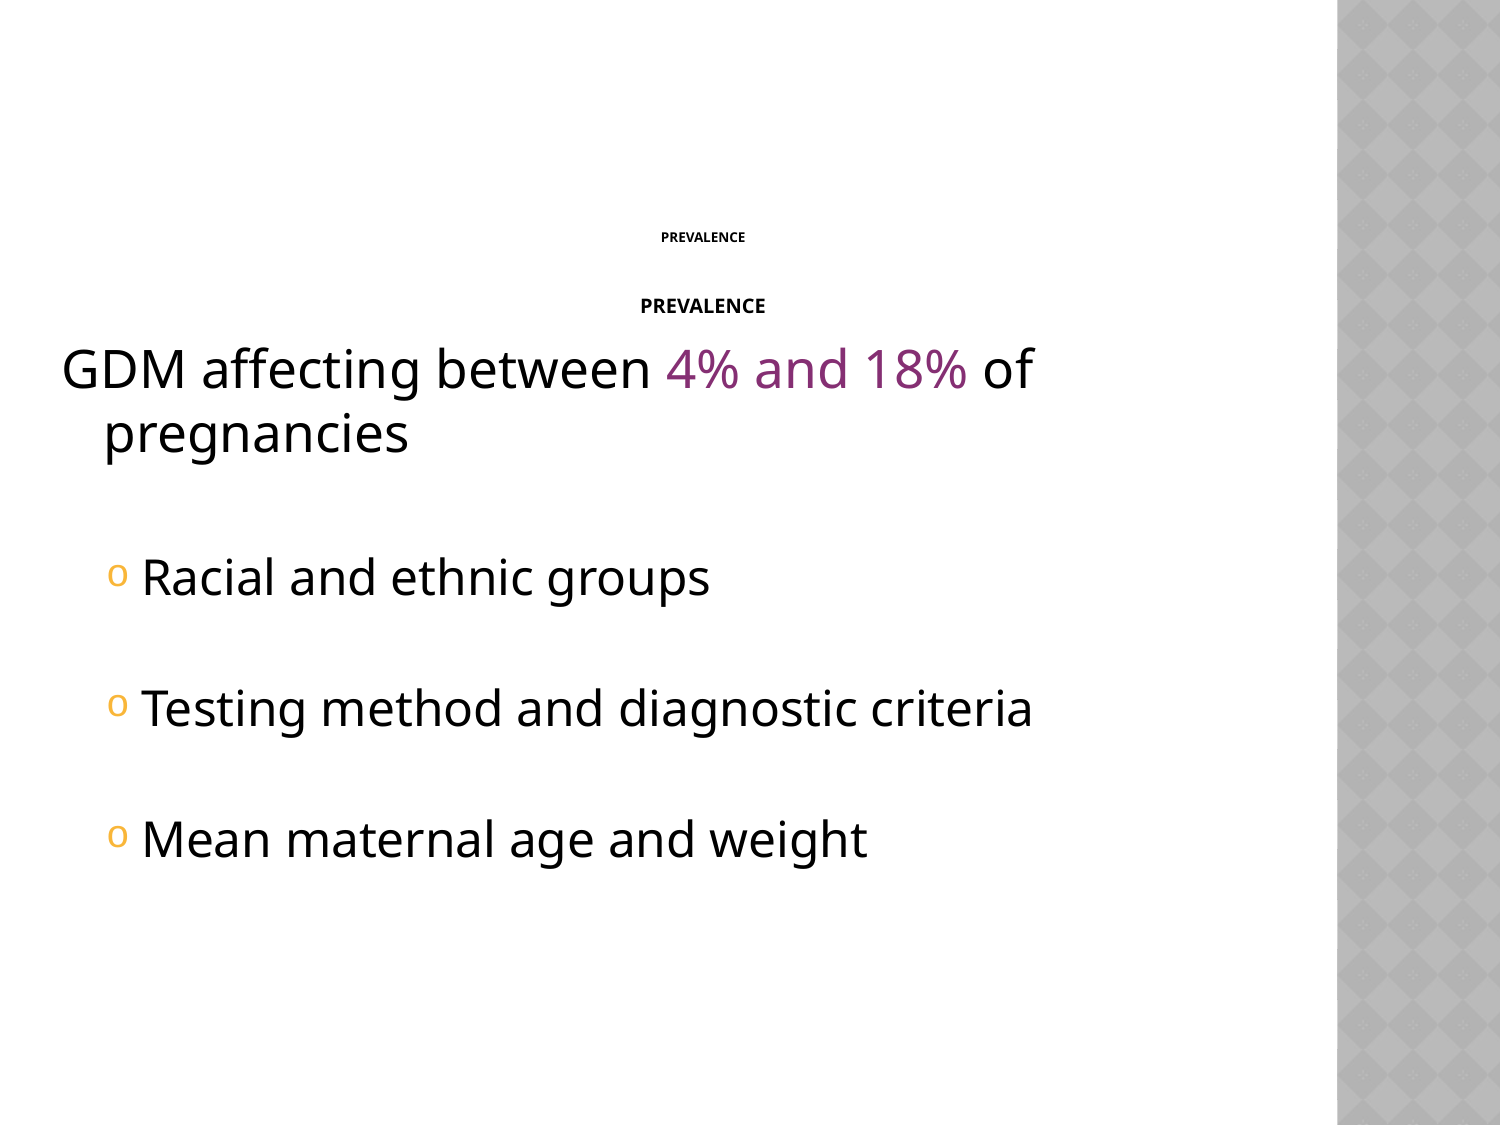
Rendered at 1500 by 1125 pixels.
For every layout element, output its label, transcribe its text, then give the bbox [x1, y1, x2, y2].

title Prevalence Prevalence [70, 105, 1336, 328]
list GDM affecting between 4% and 18% of pregnancies Racial and ethnic groups Testing method and diagnostic criteria Mean maternal age and weight [46, 328, 1336, 884]
